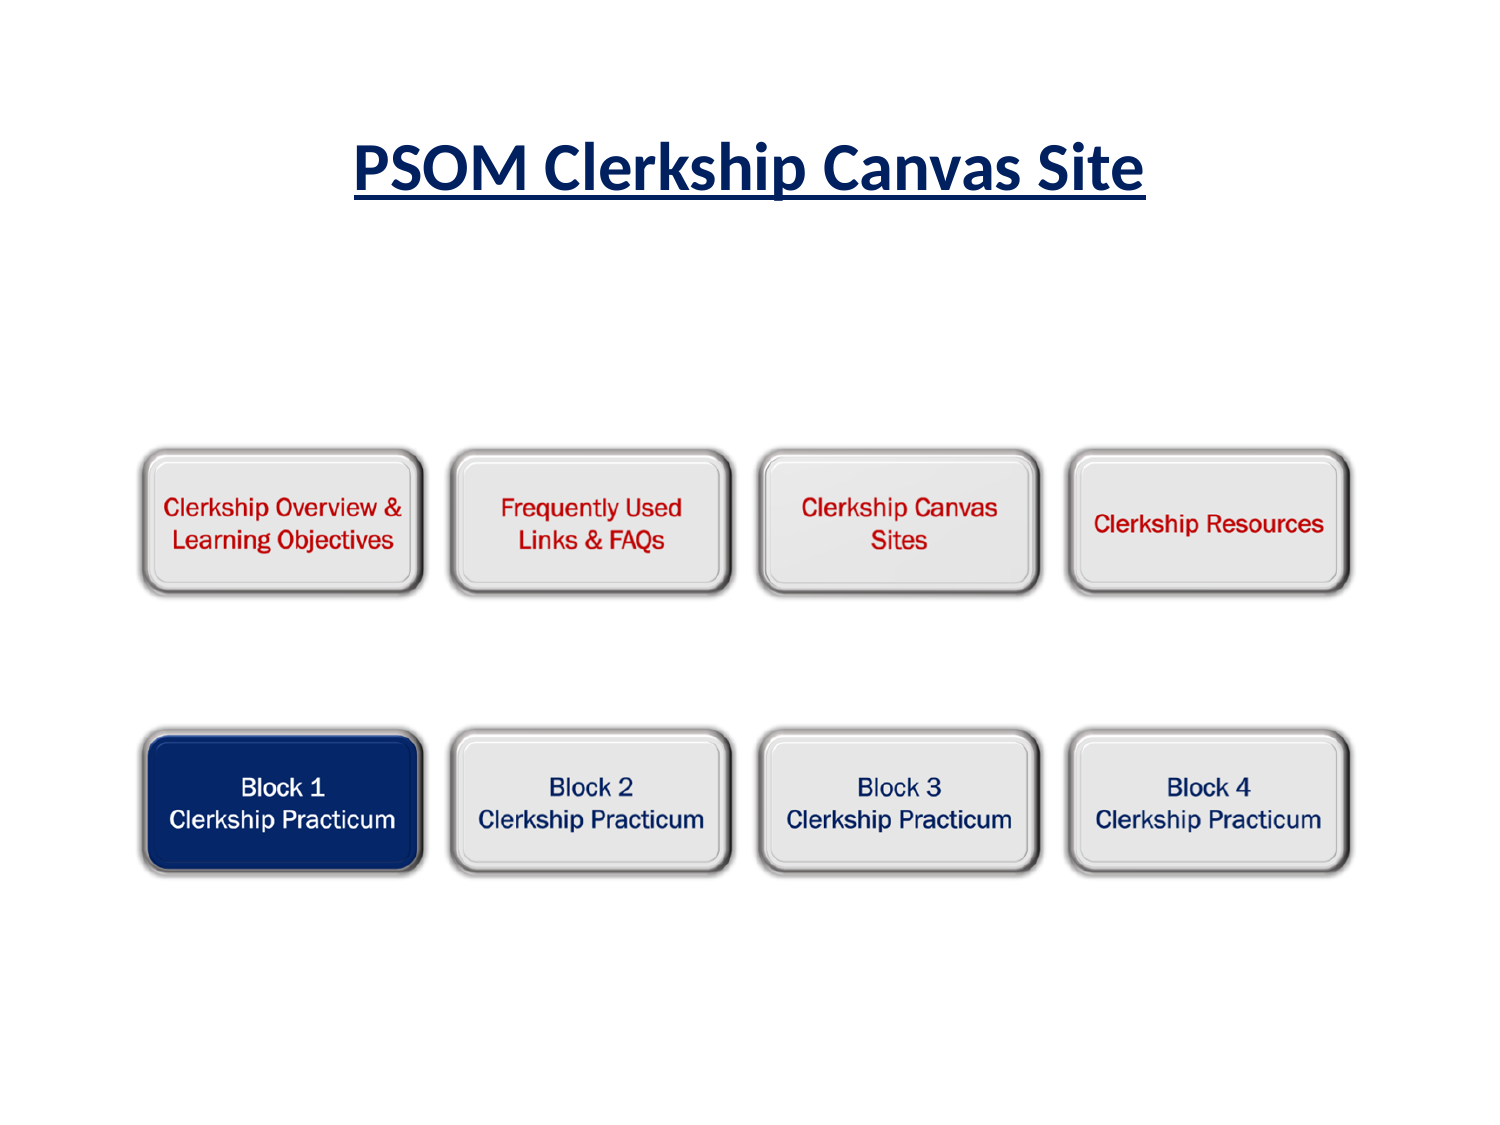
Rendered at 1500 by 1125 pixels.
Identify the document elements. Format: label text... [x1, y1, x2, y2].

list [103, 408, 1397, 905]
title PSOM Clerkship Canvas Site [103, 59, 1397, 278]
